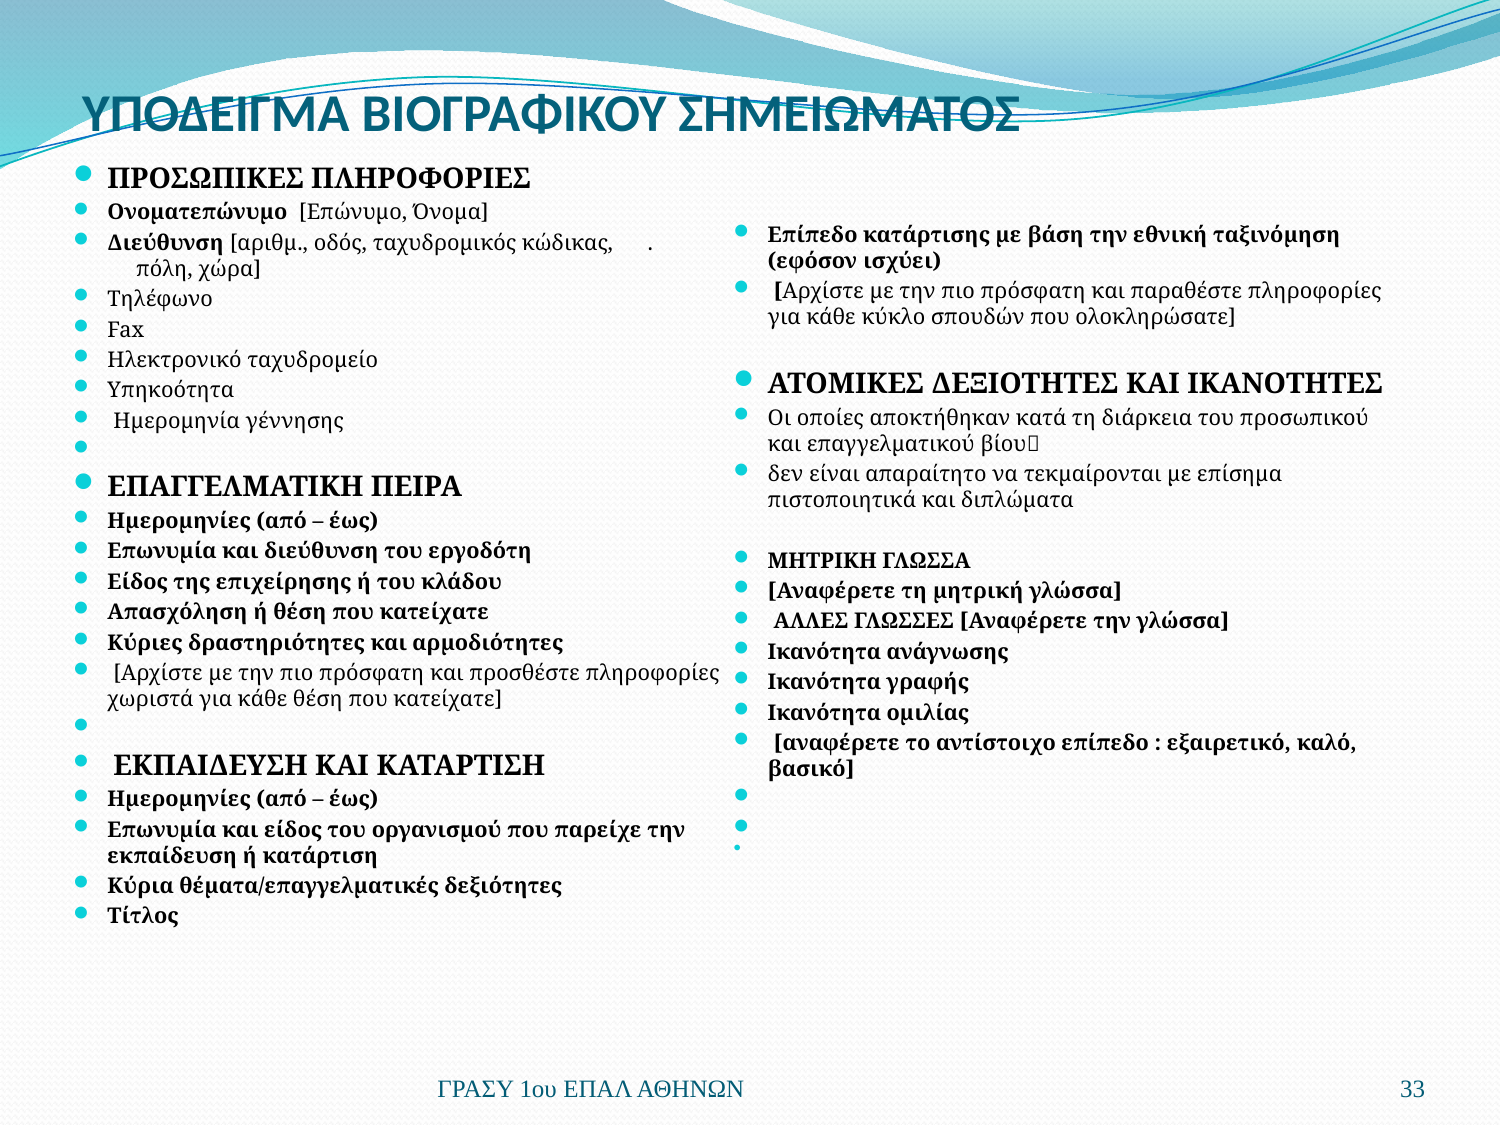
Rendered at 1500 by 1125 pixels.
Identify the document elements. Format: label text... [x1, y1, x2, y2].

title ΥΠΟΔΕΙΓΜΑ ΒΙΟΓΡΑΦΙΚΟΥ ΣΗΜΕΙΩΜΑΤΟΣ [82, 70, 1432, 143]
footer ΓΡΑΣΥ 1ου ΕΠΑΛ ΑΘΗΝΩΝ [437, 1042, 988, 1103]
slide_number 33 [1299, 1042, 1425, 1103]
list ΠΡΟΣΩΠΙΚΕΣ ΠΛΗΡΟΦΟΡΙΕΣ Ονοματεπώνυμο [Επώνυμο, Όνομα] Διεύθυνση [αριθμ., οδός, ταχυδρομικός κώδικας, . πόλη, χώρα] Τηλέφωνο Fax Ηλεκτρονικό ταχυδρομείο Υπηκοότητα Ημερομηνία γέννησης ΕΠΑΓΓΕΛΜΑΤΙΚΗ ΠΕΙΡΑ Ημερομηνίες (από – έως) Επωνυμία και διεύθυνση του εργοδότη Είδος της επιχείρησης ή του κλάδου Απασχόληση ή θέση που κατείχατε Κύριες δραστηριότητες και αρμοδιότητες [Αρχίστε με την πιο πρόσφατη και προσθέστε πληροφορίες χωριστά για κάθε θέση που κατείχατε] ΕΚΠΑΙΔΕΥΣΗ ΚΑΙ ΚΑΤΑΡΤΙΣΗ Ημερομηνίες (από – έως) Επωνυμία και είδος του οργανισμού που παρείχε την εκπαίδευση ή κατάρτιση Κύρια θέματα/επαγγελματικές δεξιότητες Τίτλος Επίπεδο κατάρτισης με βάση την εθνική ταξινόμηση (εφόσον ισχύει) [Αρχίστε με την πιο πρόσφατη και παραθέστε πληροφορίες για κάθε κύκλο σπουδών που ολοκληρώσατε] ΑΤΟΜΙΚΕΣ ΔΕΞΙΟΤΗΤΕΣ ΚΑΙ ΙΚΑΝΟΤΗΤΕΣ Οι οποίες αποκτήθηκαν κατά τη διάρκεια του προσωπικού και επαγγελματικού βίου δεν είναι απαραίτητο να τεκμαίρονται με επίσημα πιστοποιητικά και διπλώματα ΜΗΤΡΙΚΗ ΓΛΩΣΣΑ [Αναφέρετε τη μητρική γλώσσα] ΑΛΛΕΣ ΓΛΩΣΣΕΣ [Αναφέρετε την γλώσσα] Ικανότητα ανάγνωσης Ικανότητα γραφής Ικανότητα ομιλίας [αναφέρετε το αντίστοιχο επίπεδο : εξαιρετικό, καλό, βασικό] [58, 152, 1409, 985]
